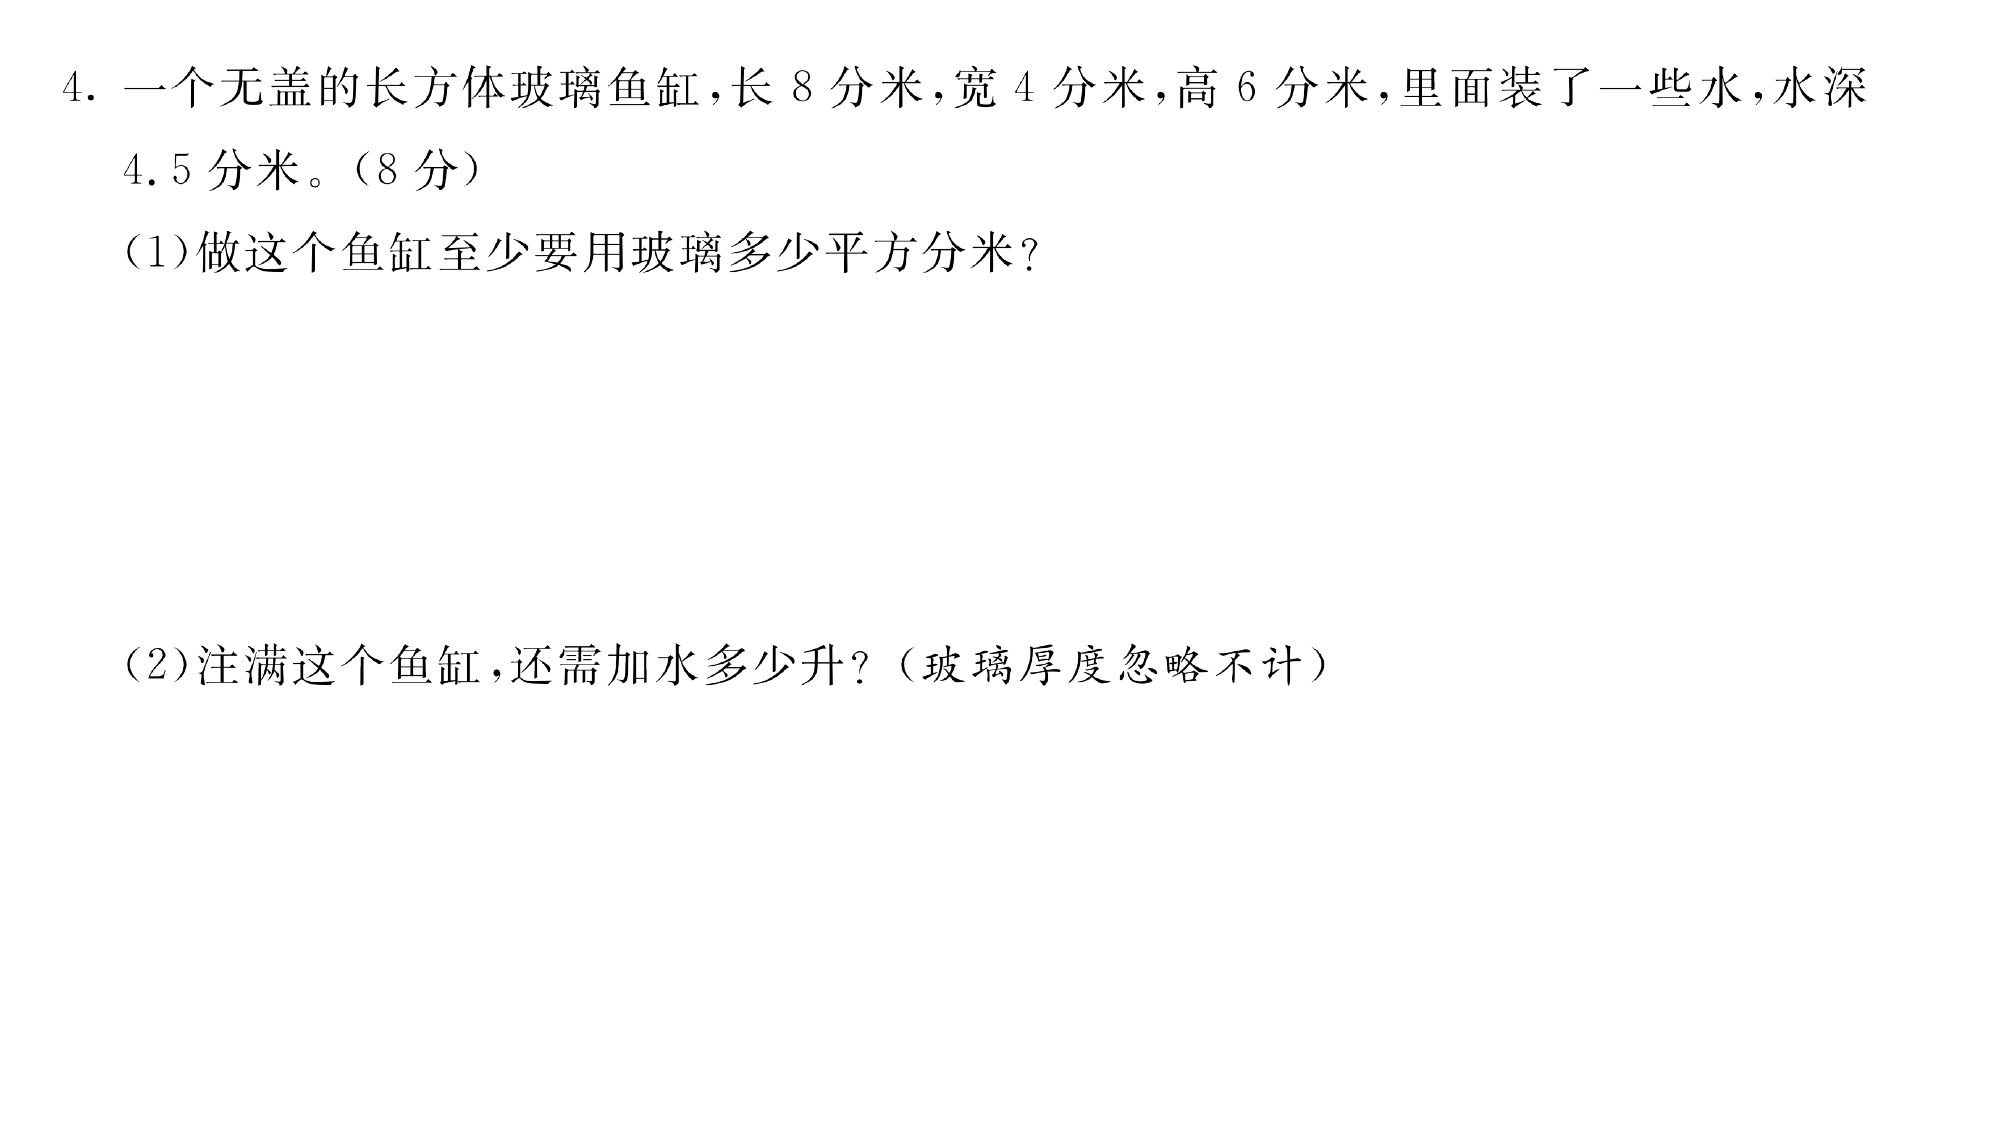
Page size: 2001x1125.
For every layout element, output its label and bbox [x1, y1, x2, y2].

picture [58, 58, 1949, 860]
